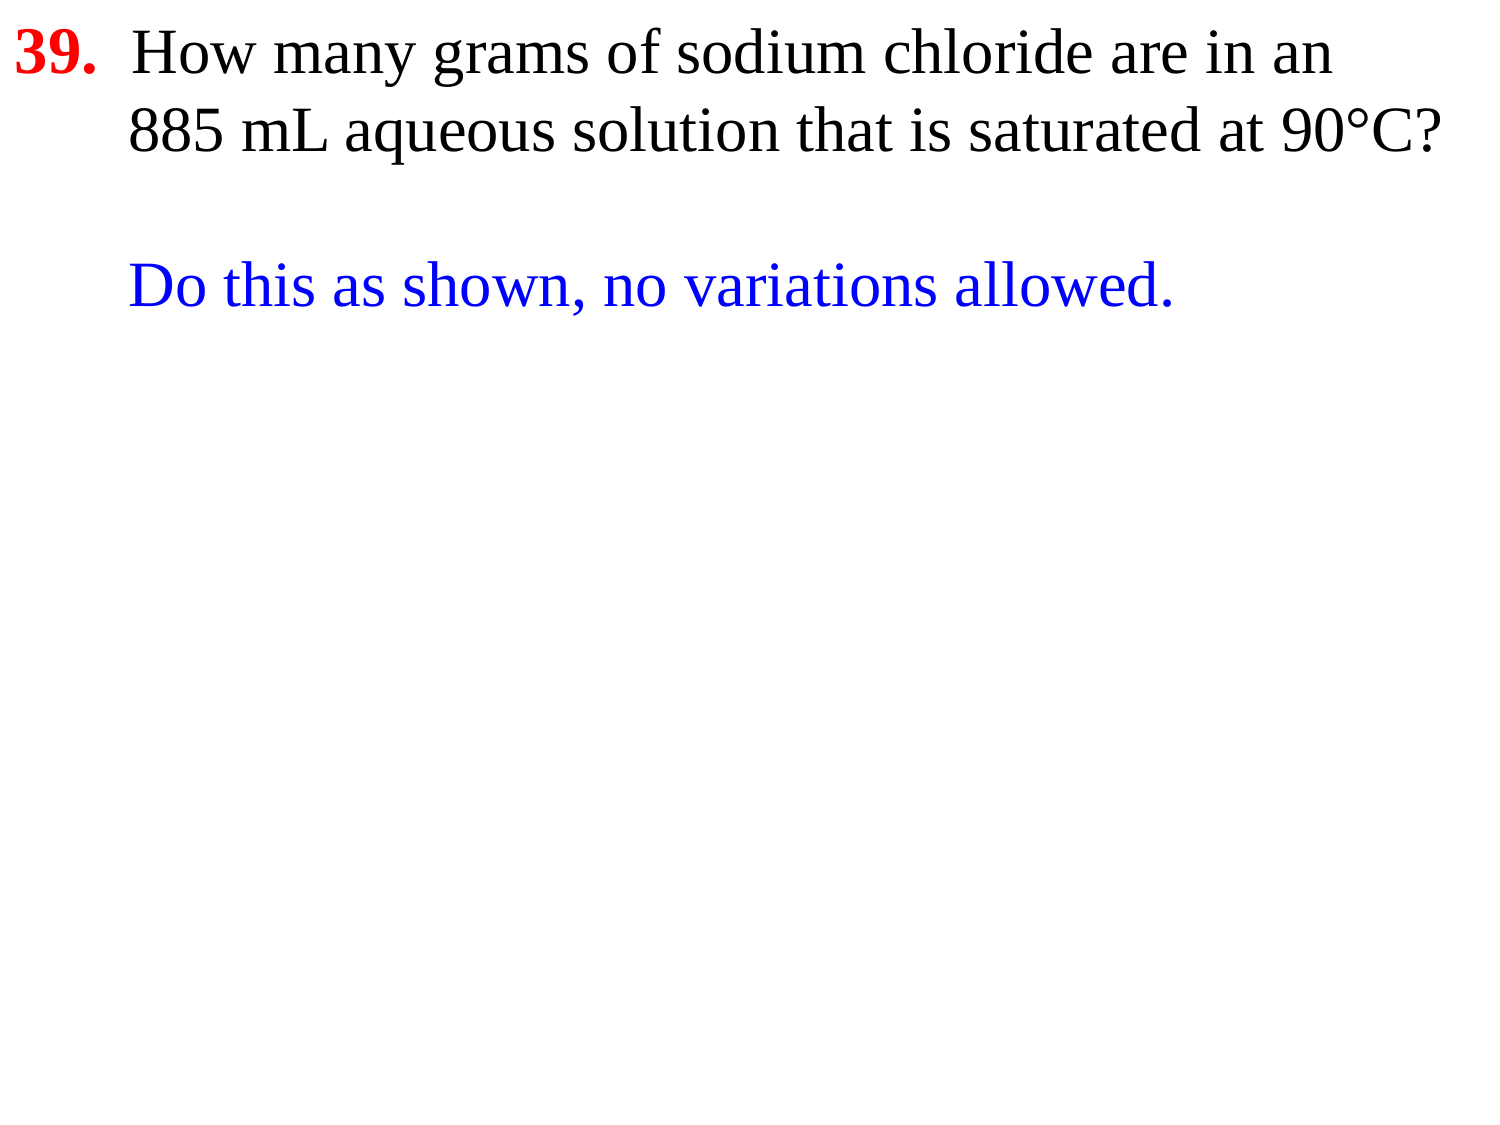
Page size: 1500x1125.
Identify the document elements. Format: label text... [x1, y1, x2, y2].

text_box 39. How many grams of sodium chloride are in an 885 mL aqueous solution that is saturated at 90°C? Do this as shown, no variations allowed. [0, 0, 1500, 423]
